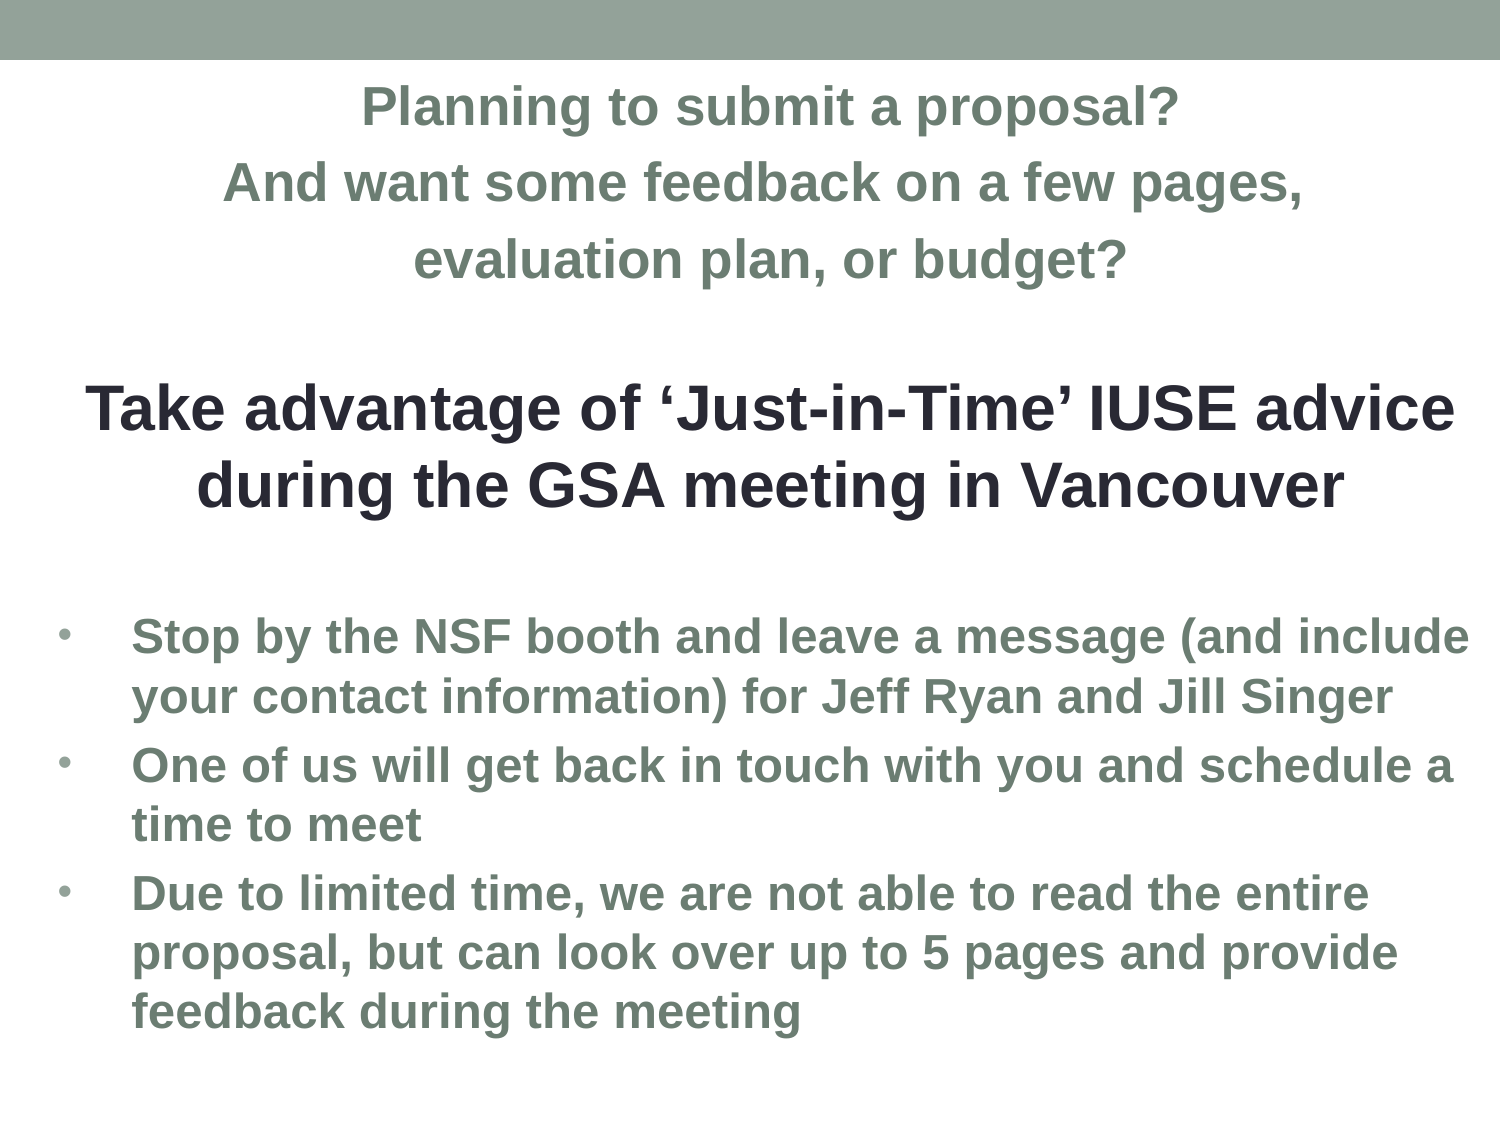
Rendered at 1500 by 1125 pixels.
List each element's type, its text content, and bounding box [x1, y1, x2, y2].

list Planning to submit a proposal? And want some feedback on a few pages, evaluation plan, or budget? Take advantage of ‘Just-in-Time’ IUSE advice during the GSA meeting in Vancouver Stop by the NSF booth and leave a message (and include your contact information) for Jeff Ryan and Jill Singer One of us will get back in touch with you and schedule a time to meet Due to limited time, we are not able to read the entire proposal, but can look over up to 5 pages and provide feedback during the meeting [24, 62, 1500, 1113]
